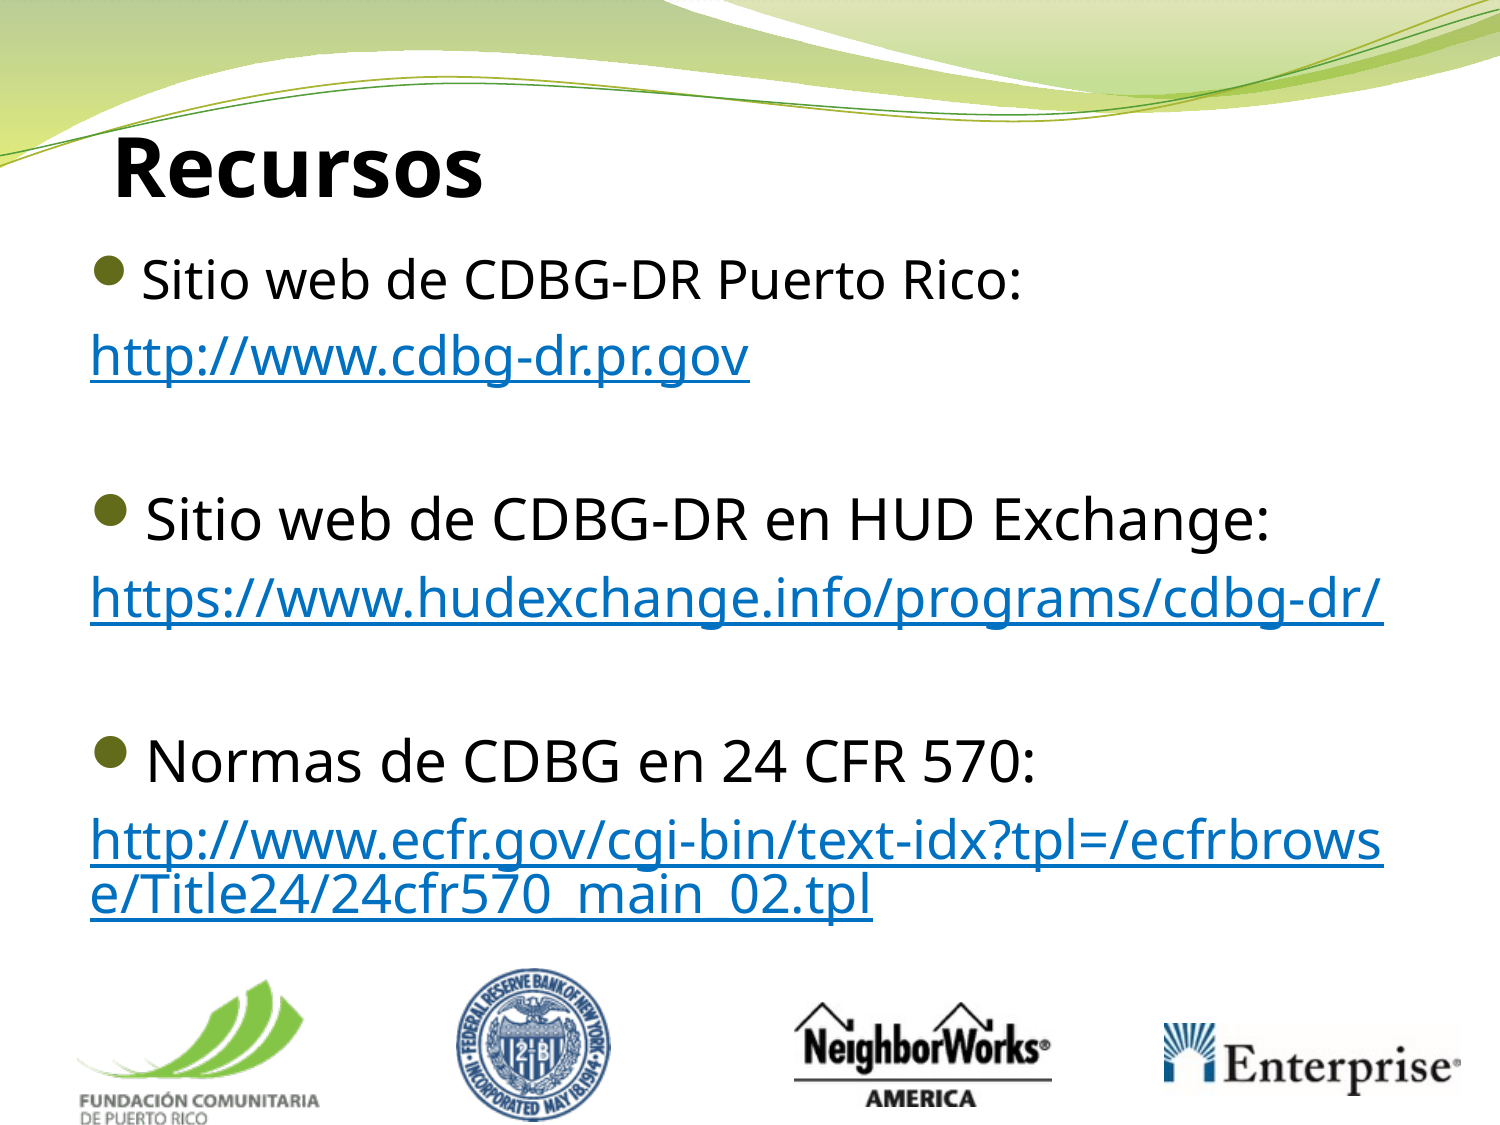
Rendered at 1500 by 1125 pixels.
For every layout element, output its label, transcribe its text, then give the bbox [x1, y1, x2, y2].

picture [794, 1002, 1052, 1107]
picture [456, 968, 611, 1122]
picture [77, 977, 323, 1125]
title Recursos [111, 115, 1462, 214]
list Sitio web de CDBG-DR Puerto Rico: http://www.cdbg-dr.pr.gov Sitio web de CDBG-DR en HUD Exchange: https://www.hudexchange.info/programs/cdbg-dr/ Normas de CDBG en 24 CFR 570: http://www.ecfr.gov/cgi-bin/text-idx?tpl=/ecfrbrowse/Title24/24cfr570_main_02.tpl [75, 237, 1425, 956]
picture [1164, 1023, 1461, 1096]
